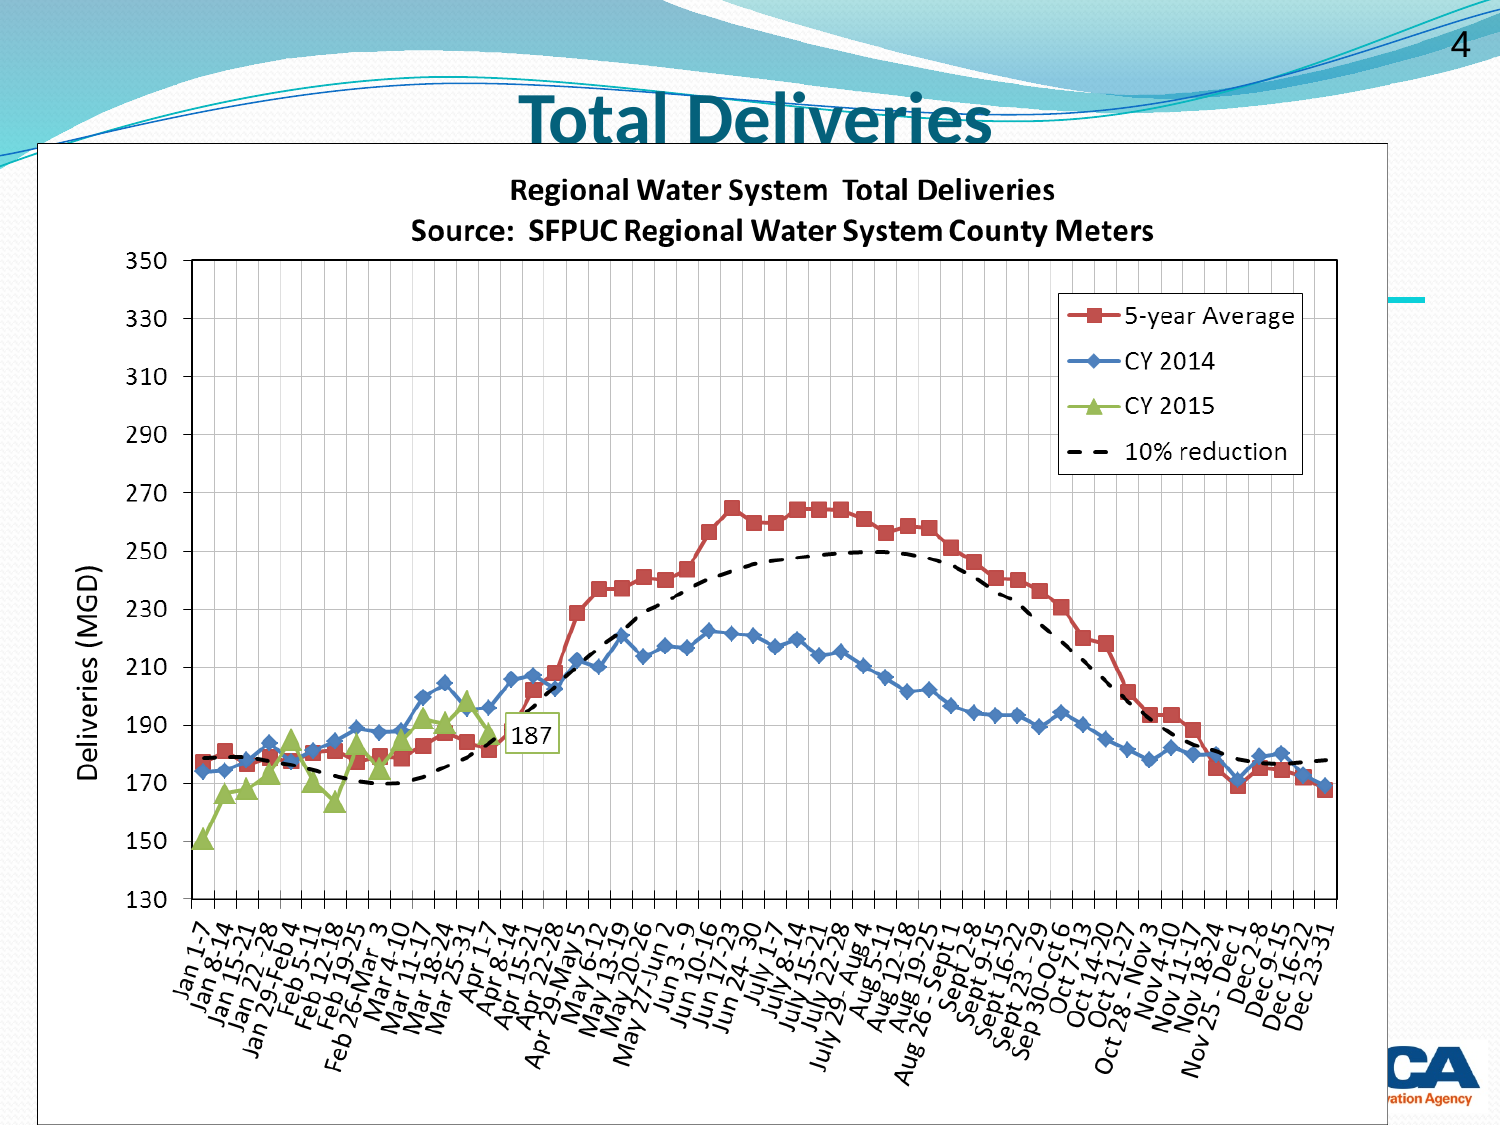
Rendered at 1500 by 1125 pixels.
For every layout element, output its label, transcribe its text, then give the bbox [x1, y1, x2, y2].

picture [37, 143, 1388, 1125]
picture [1391, 1040, 1488, 1113]
title Total Deliveries [262, 21, 1251, 143]
